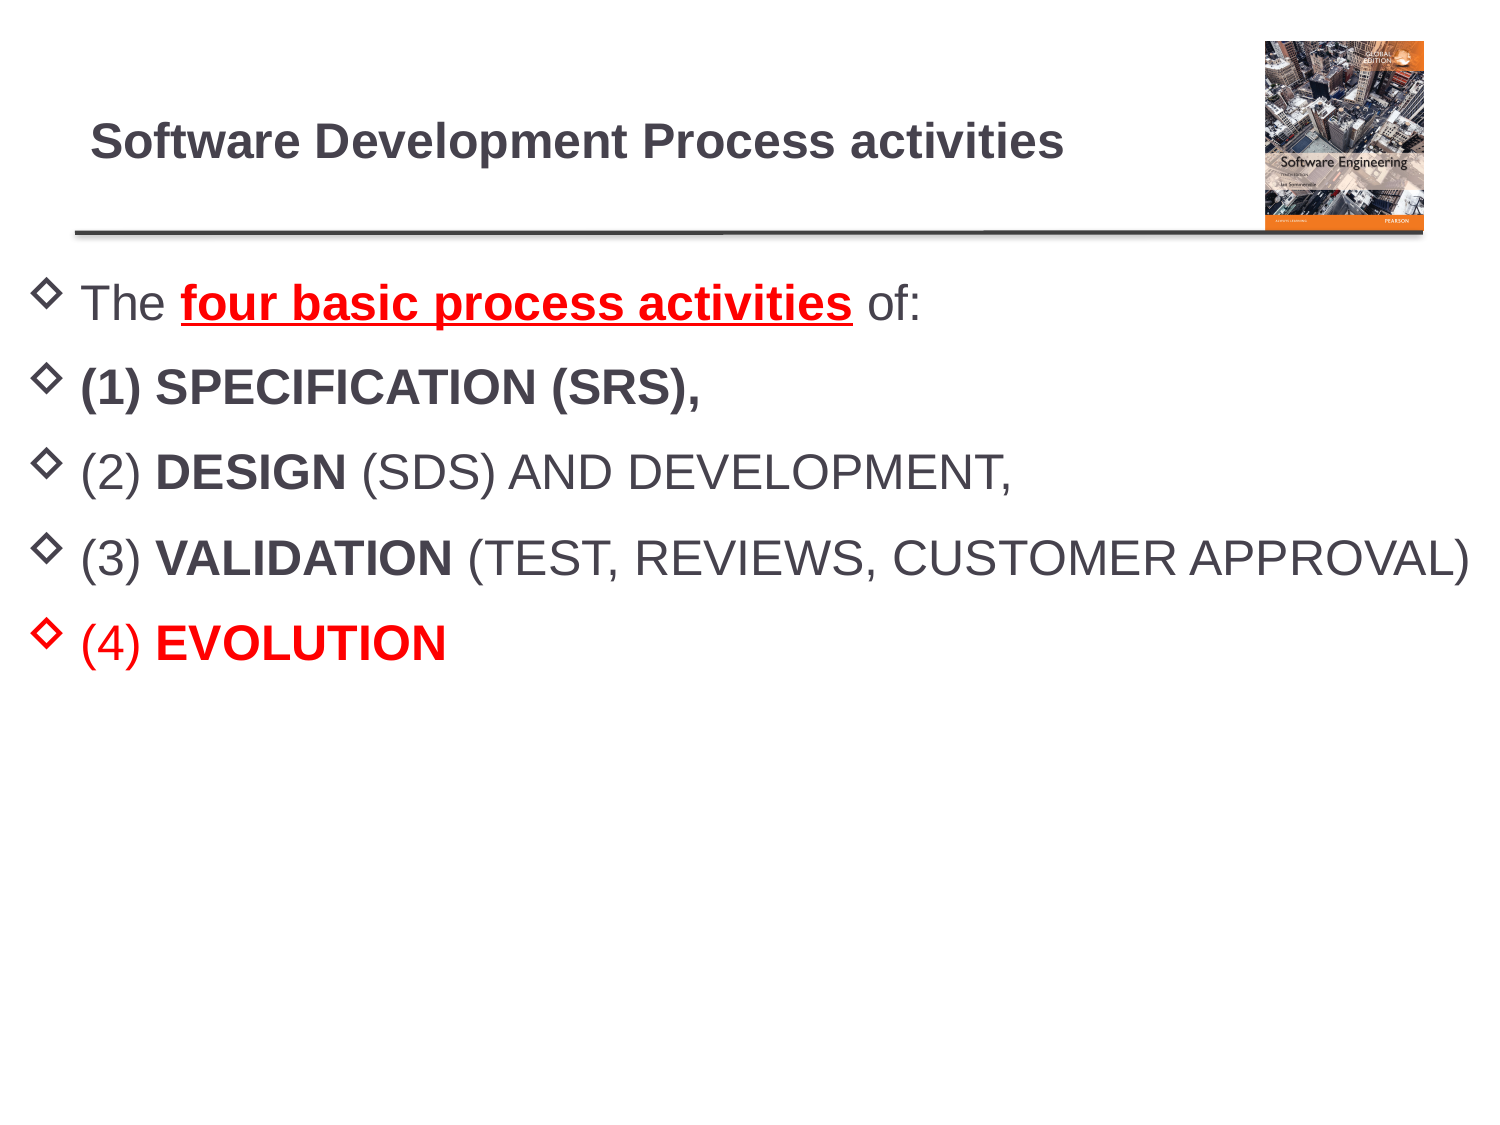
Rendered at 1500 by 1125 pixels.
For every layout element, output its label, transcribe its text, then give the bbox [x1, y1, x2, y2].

picture [1265, 41, 1424, 231]
list The four basic process activities of: (1) SPECIFICATION (SRS), (2) DESIGN (SDS) AND DEVELOPMENT, (3) VALIDATION (TEST, REVIEWS, CUSTOMER APPROVAL) (4) EVOLUTION [9, 262, 1500, 1041]
title Software Development Process activities [74, 44, 1272, 233]
